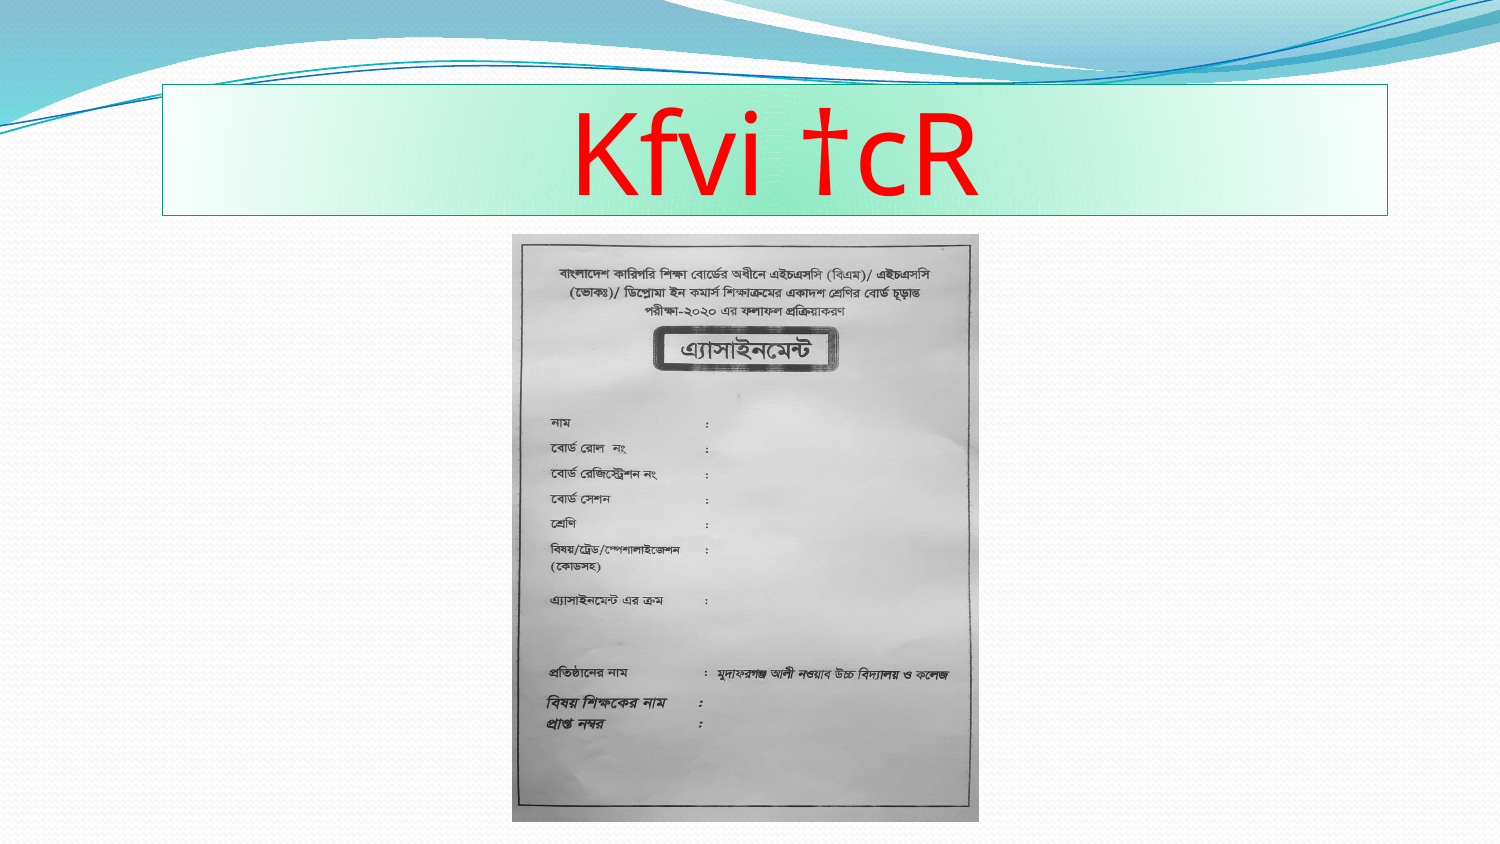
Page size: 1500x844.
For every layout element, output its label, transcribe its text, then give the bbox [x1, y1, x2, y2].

picture [512, 234, 980, 823]
text_box Kfvi †cR [162, 84, 1388, 216]
